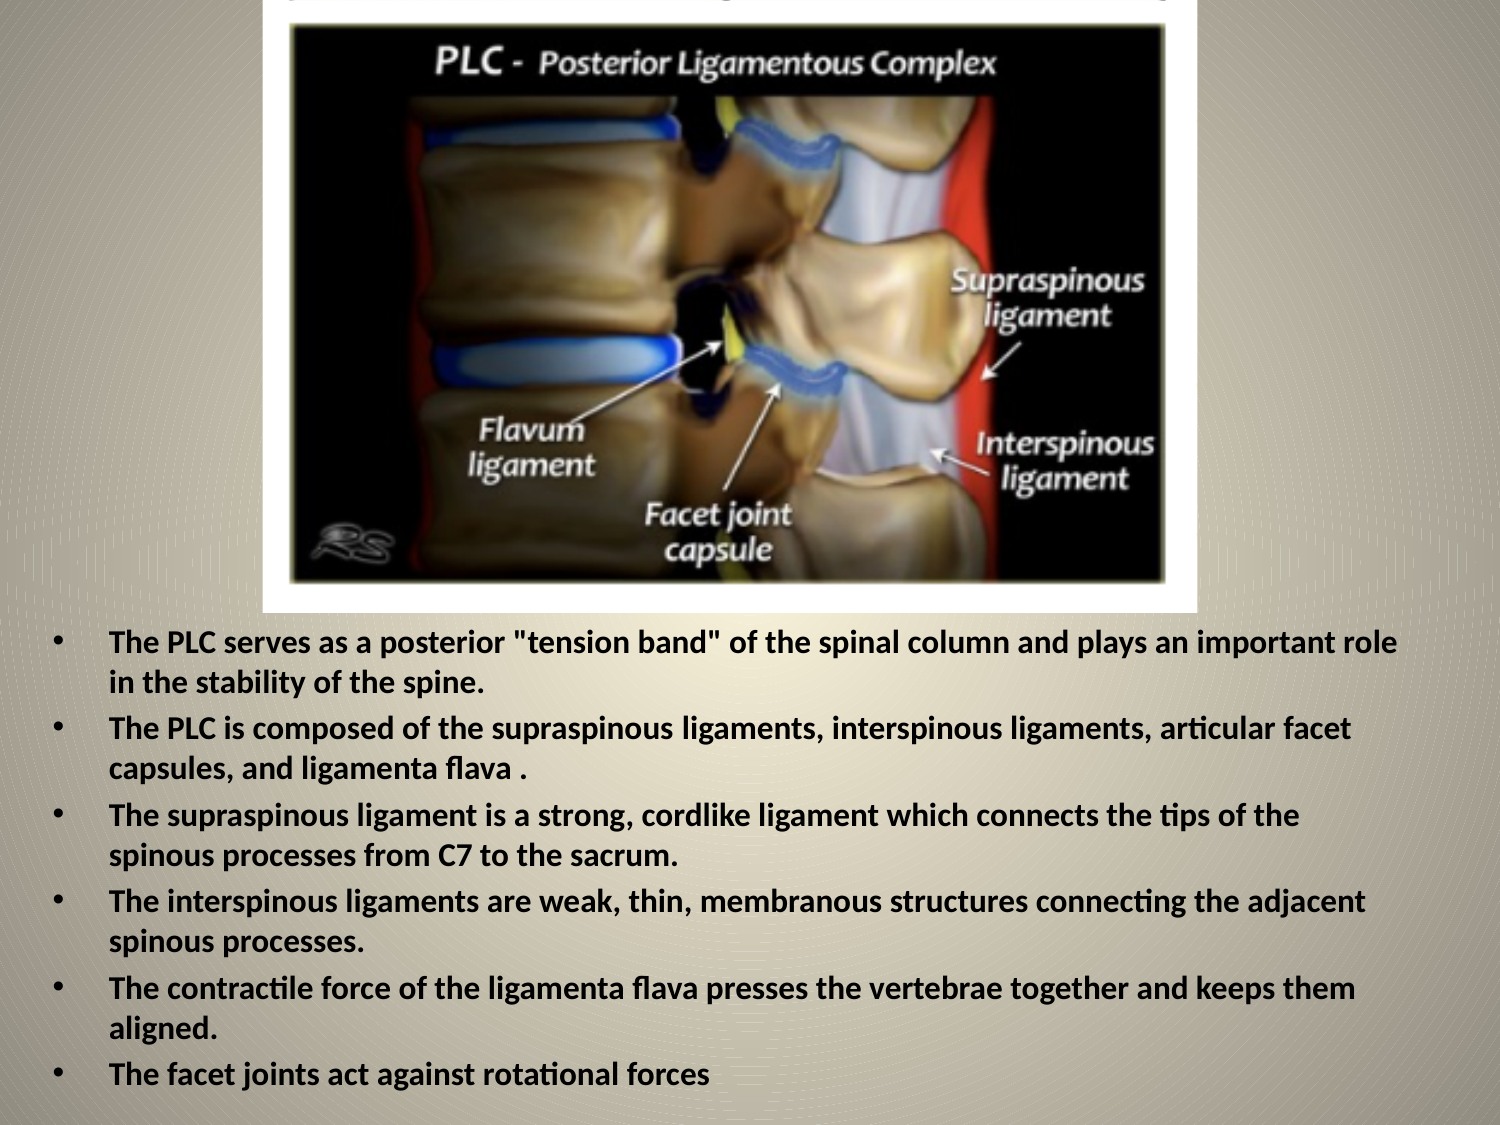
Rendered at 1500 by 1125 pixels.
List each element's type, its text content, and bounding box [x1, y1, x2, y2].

list The PLC serves as a posterior "tension band" of the spinal column and plays an important role in the stability of the spine. The PLC is composed of the supraspinous ligaments, interspinous ligaments, articular facet capsules, and ligamenta flava . The supraspinous ligament is a strong, cordlike ligament which connects the tips of the spinous processes from C7 to the sacrum. The interspinous ligaments are weak, thin, membranous structures connecting the adjacent spinous processes. The contractile force of the ligamenta flava presses the vertebrae together and keeps them aligned. The facet joints act against rotational forces [37, 612, 1425, 1113]
picture [262, 0, 1198, 613]
